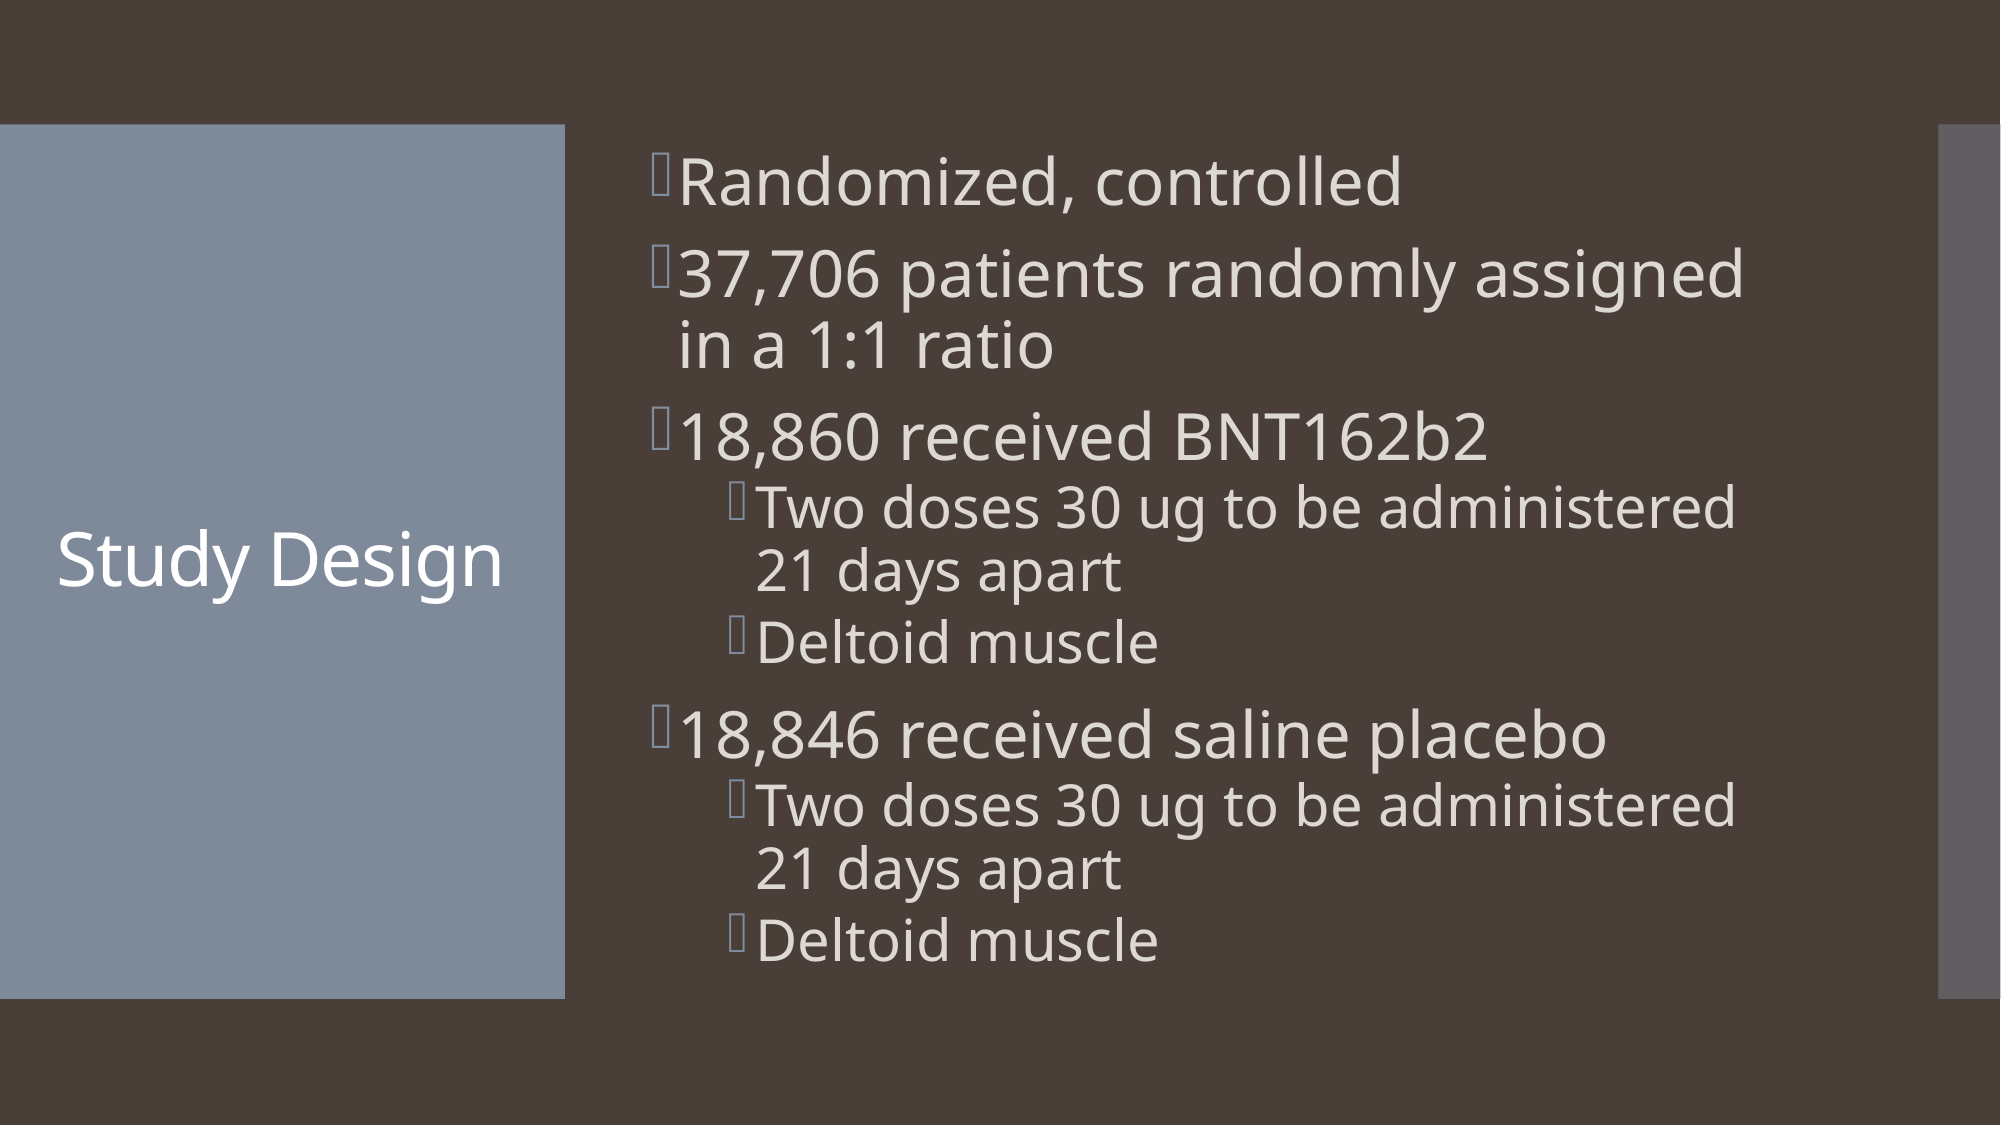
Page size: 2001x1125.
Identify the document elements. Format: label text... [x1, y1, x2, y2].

title Study Design [41, 184, 525, 940]
list Randomized, controlled 37,706 patients randomly assigned in a 1:1 ratio 18,860 received BNT162b2 Two doses 30 ug to be administered 21 days apart Deltoid muscle 18,846 received saline placebo Two doses 30 ug to be administered 21 days apart Deltoid muscle [634, 141, 1835, 982]
